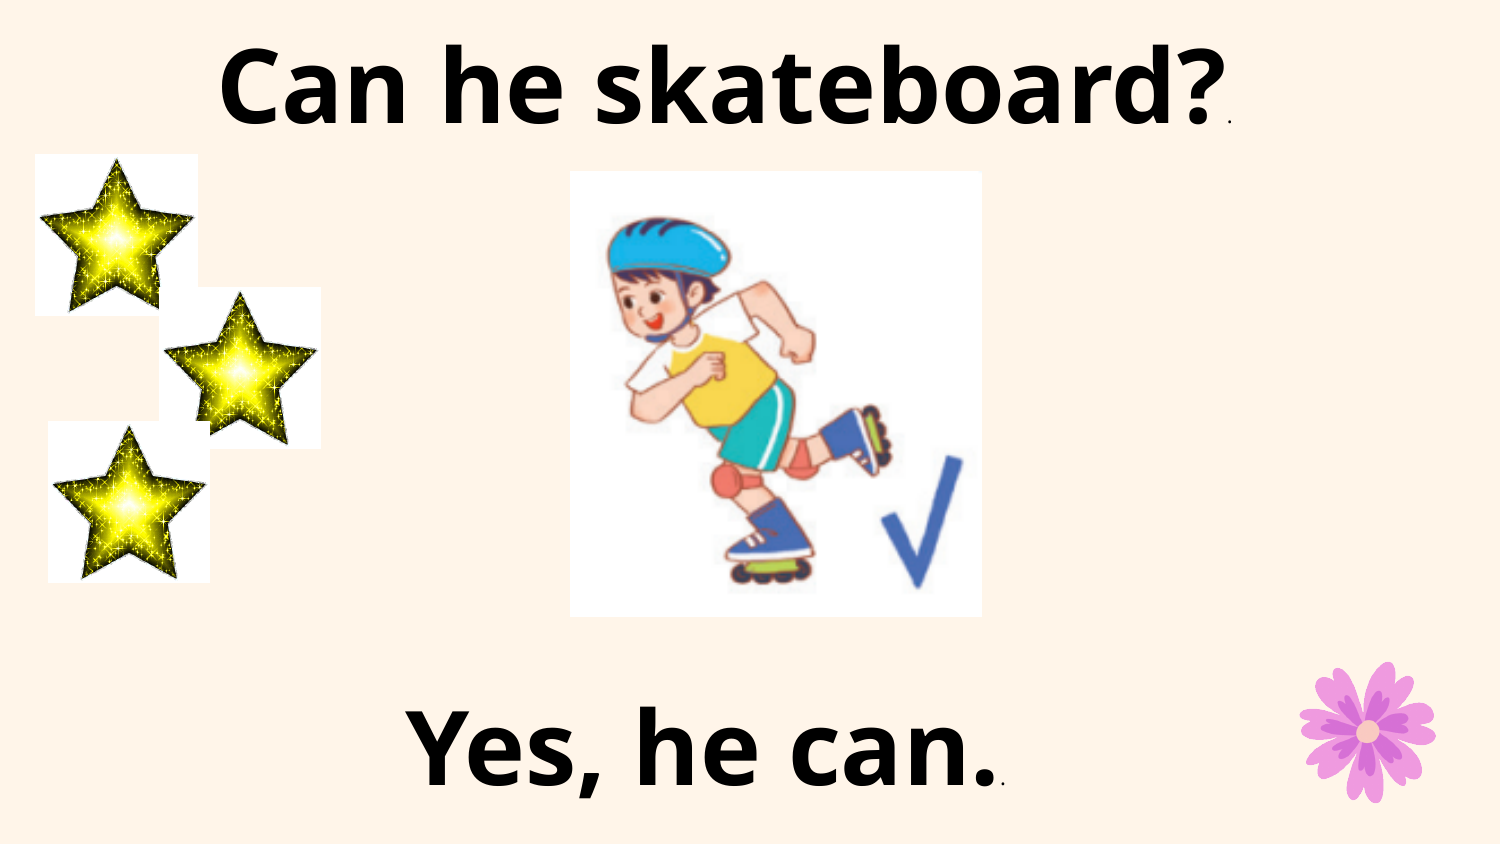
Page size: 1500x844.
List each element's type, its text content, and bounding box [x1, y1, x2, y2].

text_box Yes, he can.. [391, 674, 1021, 814]
text_box Can he skateboard?. [201, 13, 1248, 152]
picture [35, 154, 321, 583]
picture [1284, 648, 1455, 818]
picture [570, 170, 982, 617]
